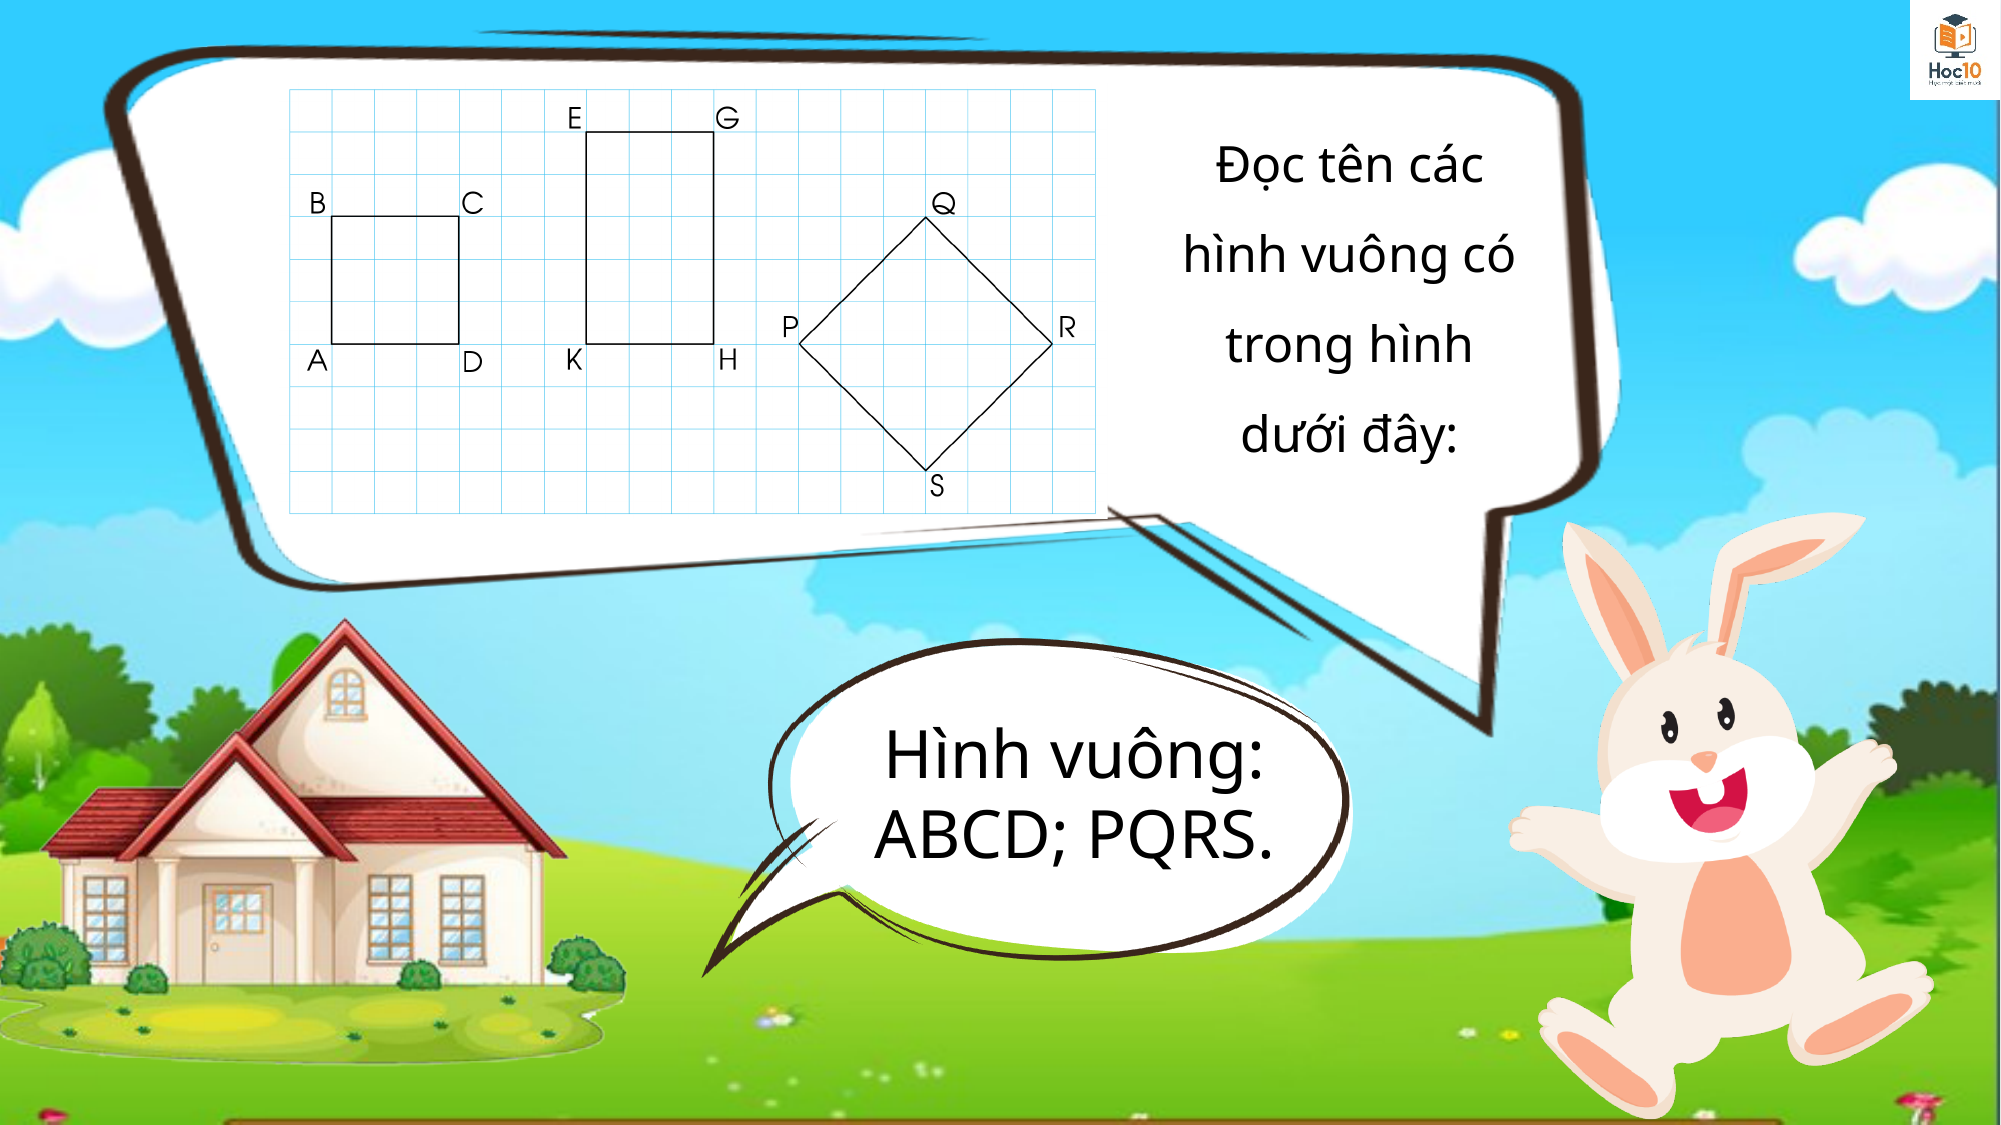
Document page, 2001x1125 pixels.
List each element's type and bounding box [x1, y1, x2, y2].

text_box [700, 638, 1355, 978]
picture [0, 0, 2001, 1125]
